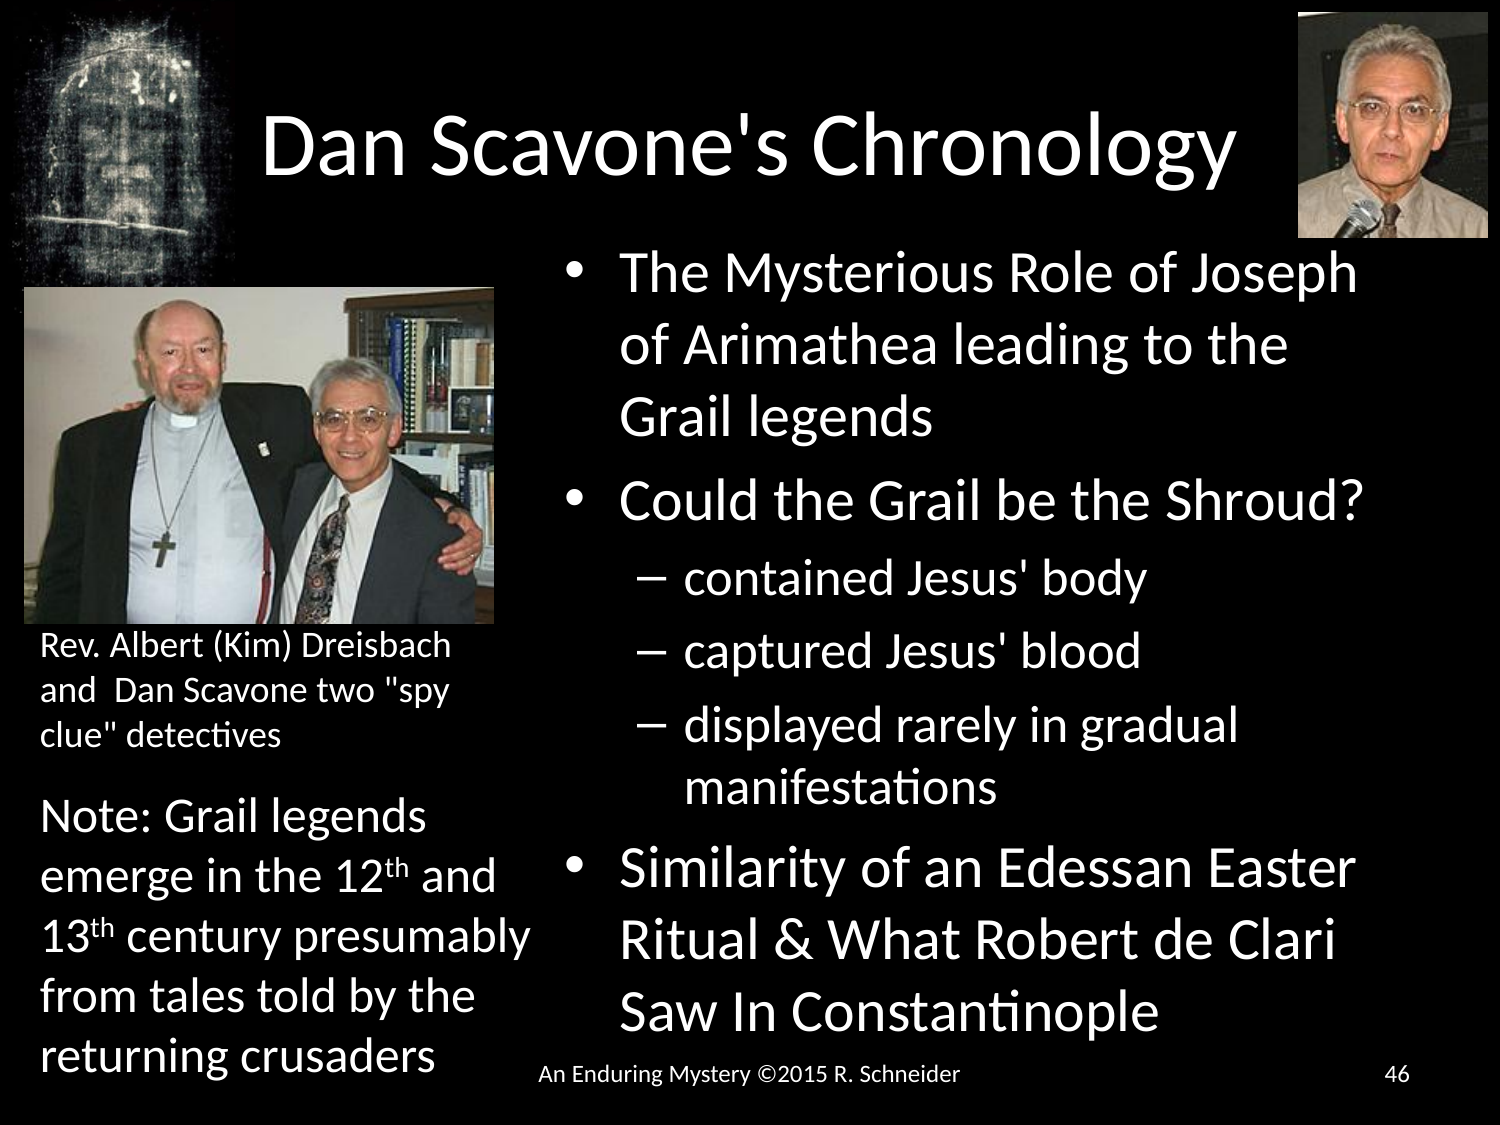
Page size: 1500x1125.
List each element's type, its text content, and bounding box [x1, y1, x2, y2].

text_box Rev. Albert (Kim) Dreisbach and Dan Scavone two "spy clue" detectives [24, 612, 500, 763]
picture [1298, 12, 1488, 238]
slide_number 46 [1074, 1042, 1425, 1103]
title Dan Scavone's Chronology [75, 45, 1293, 233]
text_box Note: Grail legends emerge in the 12th and 13th century presumably from tales told by the returning crusaders [24, 774, 575, 1090]
footer An Enduring Mystery ©2015 R. Schneider [512, 1042, 988, 1103]
picture [0, 0, 494, 624]
list The Mysterious Role of Joseph of Arimathea leading to the Grail legends Could the Grail be the Shroud? contained Jesus' body captured Jesus' blood displayed rarely in gradual manifestations Similarity of an Edessan Easter Ritual & What Robert de Clari Saw In Constantinople [549, 224, 1425, 1063]
